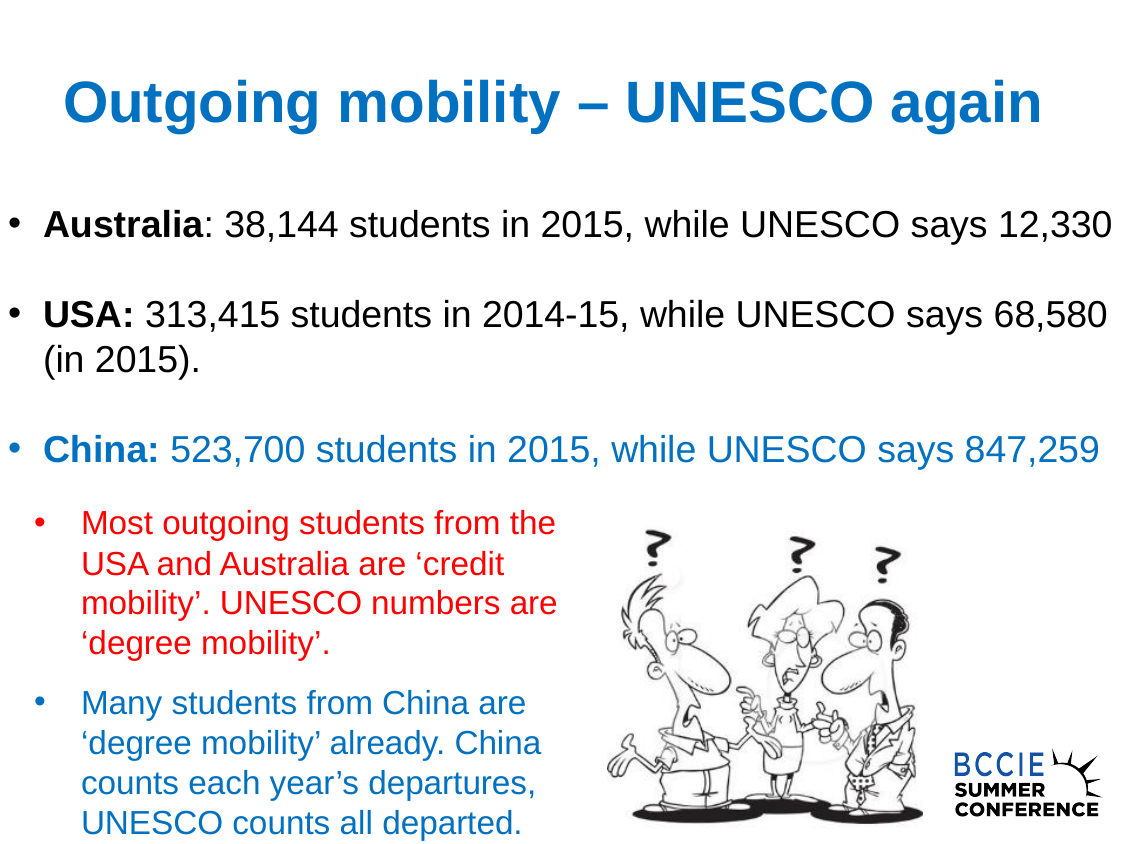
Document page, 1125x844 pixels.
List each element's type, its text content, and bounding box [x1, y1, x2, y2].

picture [607, 519, 923, 832]
text_box Outgoing mobility – UNESCO again [48, 57, 1125, 142]
picture [947, 742, 1108, 824]
text_box Australia: 38,144 students in 2015, while UNESCO says 12,330 USA: 313,415 students in 2014-15, while UNESCO says 68,580 (in 2015). China: 523,700 students in 2015, while UNESCO says 847,259 [0, 194, 1125, 511]
text_box Most outgoing students from the USA and Australia are ‘credit mobility’. UNESCO numbers are ‘degree mobility’. Many students from China are ‘degree mobility’ already. China counts each year’s departures, UNESCO counts all departed. [19, 494, 598, 844]
